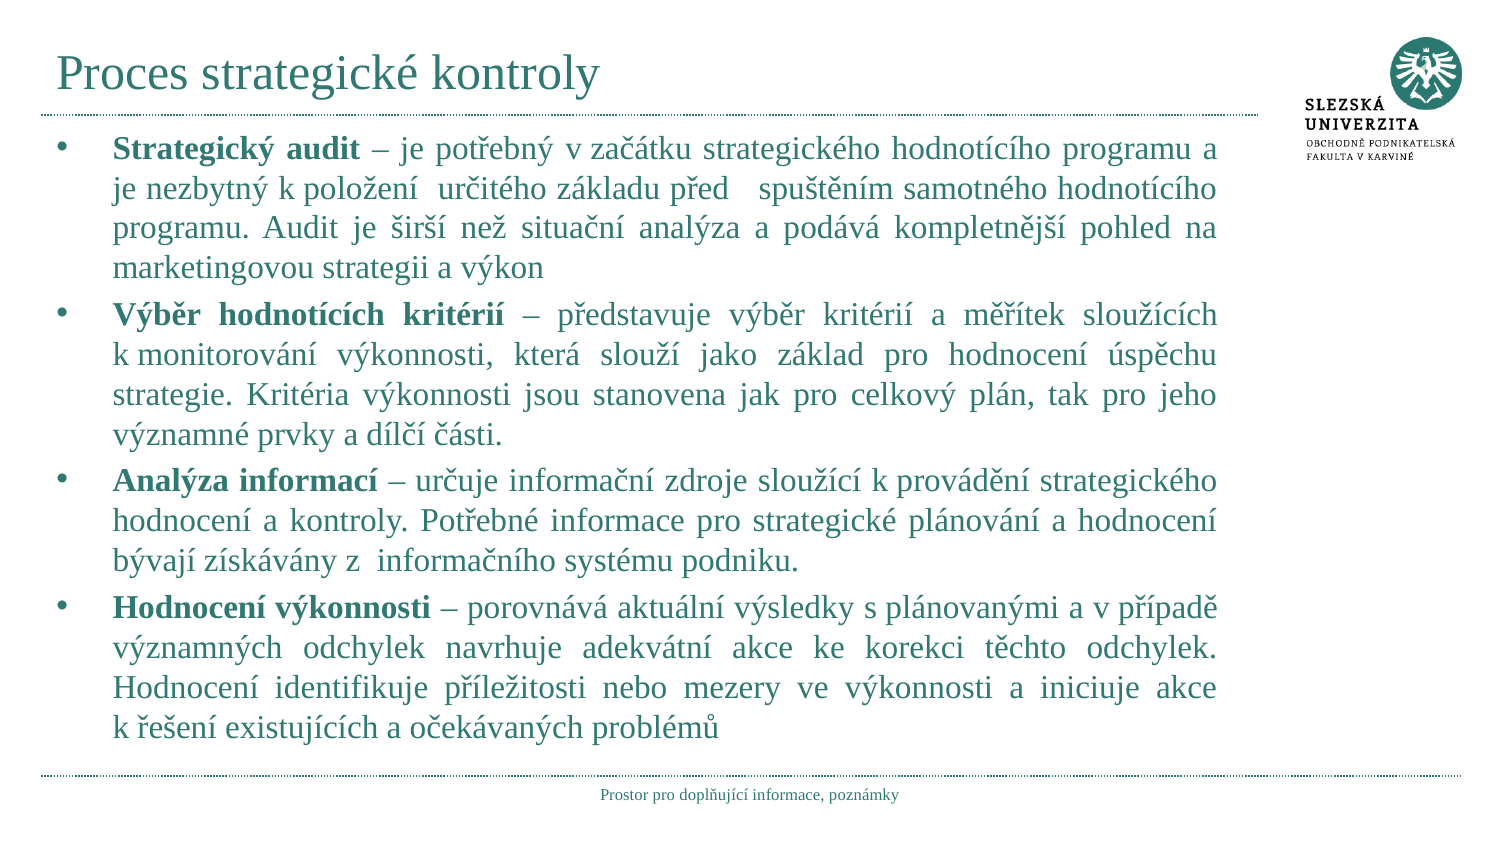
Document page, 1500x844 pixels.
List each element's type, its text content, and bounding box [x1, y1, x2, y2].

picture [1305, 37, 1462, 160]
title Proces strategické kontroly [41, 32, 869, 116]
text_box Strategický audit – je potřebný v začátku strategického hodnotícího programu a je nezbytný k položení určitého základu před spuštěním samotného hodnotícího programu. Audit je širší než situační analýza a podává kompletnější pohled na marketingovou strategii a výkon Výběr hodnotících kritérií – představuje výběr kritérií a měřítek sloužících k monitorování výkonnosti, která slouží jako základ pro hodnocení úspěchu strategie. Kritéria výkonnosti jsou stanovena jak pro celkový plán, tak pro jeho významné prvky a dílčí části. Analýza informací – určuje informační zdroje sloužící k provádění strategického hodnocení a kontroly. Potřebné informace pro strategické plánování a hodnocení bývají získávány z informačního systému podniku. Hodnocení výkonnosti – porovnává aktuální výsledky s plánovanými a v případě významných odchylek navrhuje adekvátní akce ke korekci těchto odchylek. Hodnocení identifikuje příležitosti nebo mezery ve výkonnosti a iniciuje akce k řešení existujících a očekávaných problémů [41, 118, 1235, 627]
text_box Prostor pro doplňující informace, poznámky [442, 776, 1058, 811]
